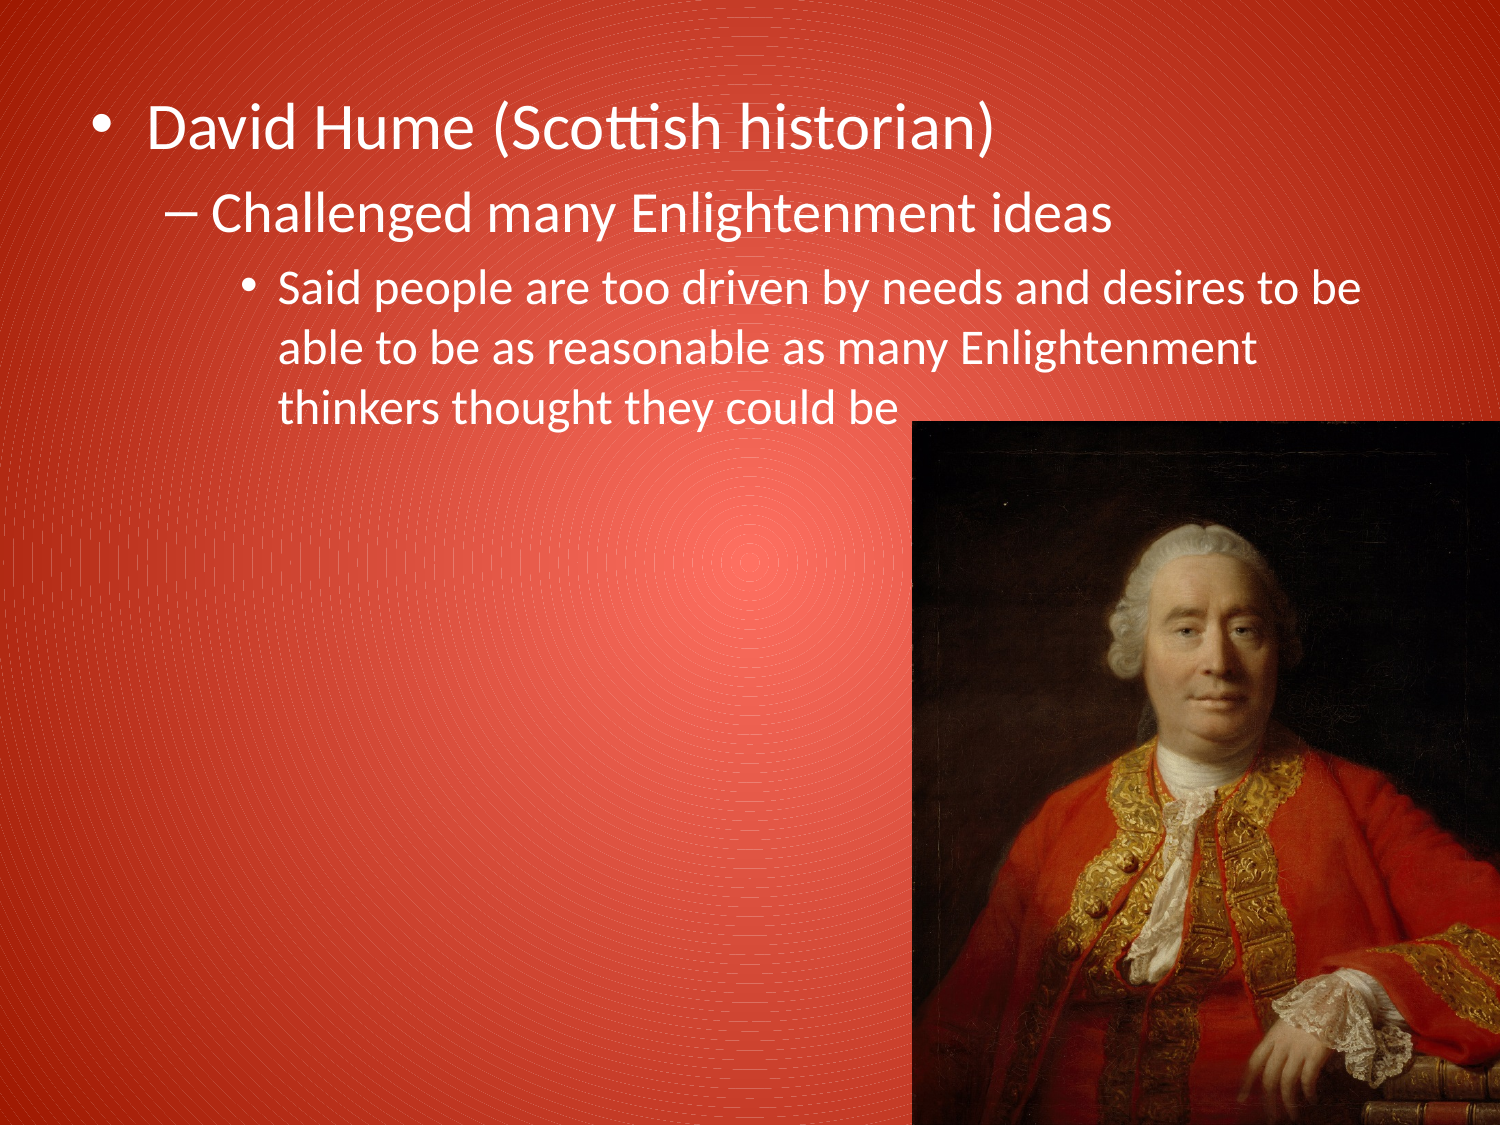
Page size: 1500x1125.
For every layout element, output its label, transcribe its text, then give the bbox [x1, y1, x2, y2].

picture [912, 421, 1500, 1125]
list David Hume (Scottish historian) Challenged many Enlightenment ideas Said people are too driven by needs and desires to be able to be as reasonable as many Enlightenment thinkers thought they could be [75, 75, 1425, 1005]
